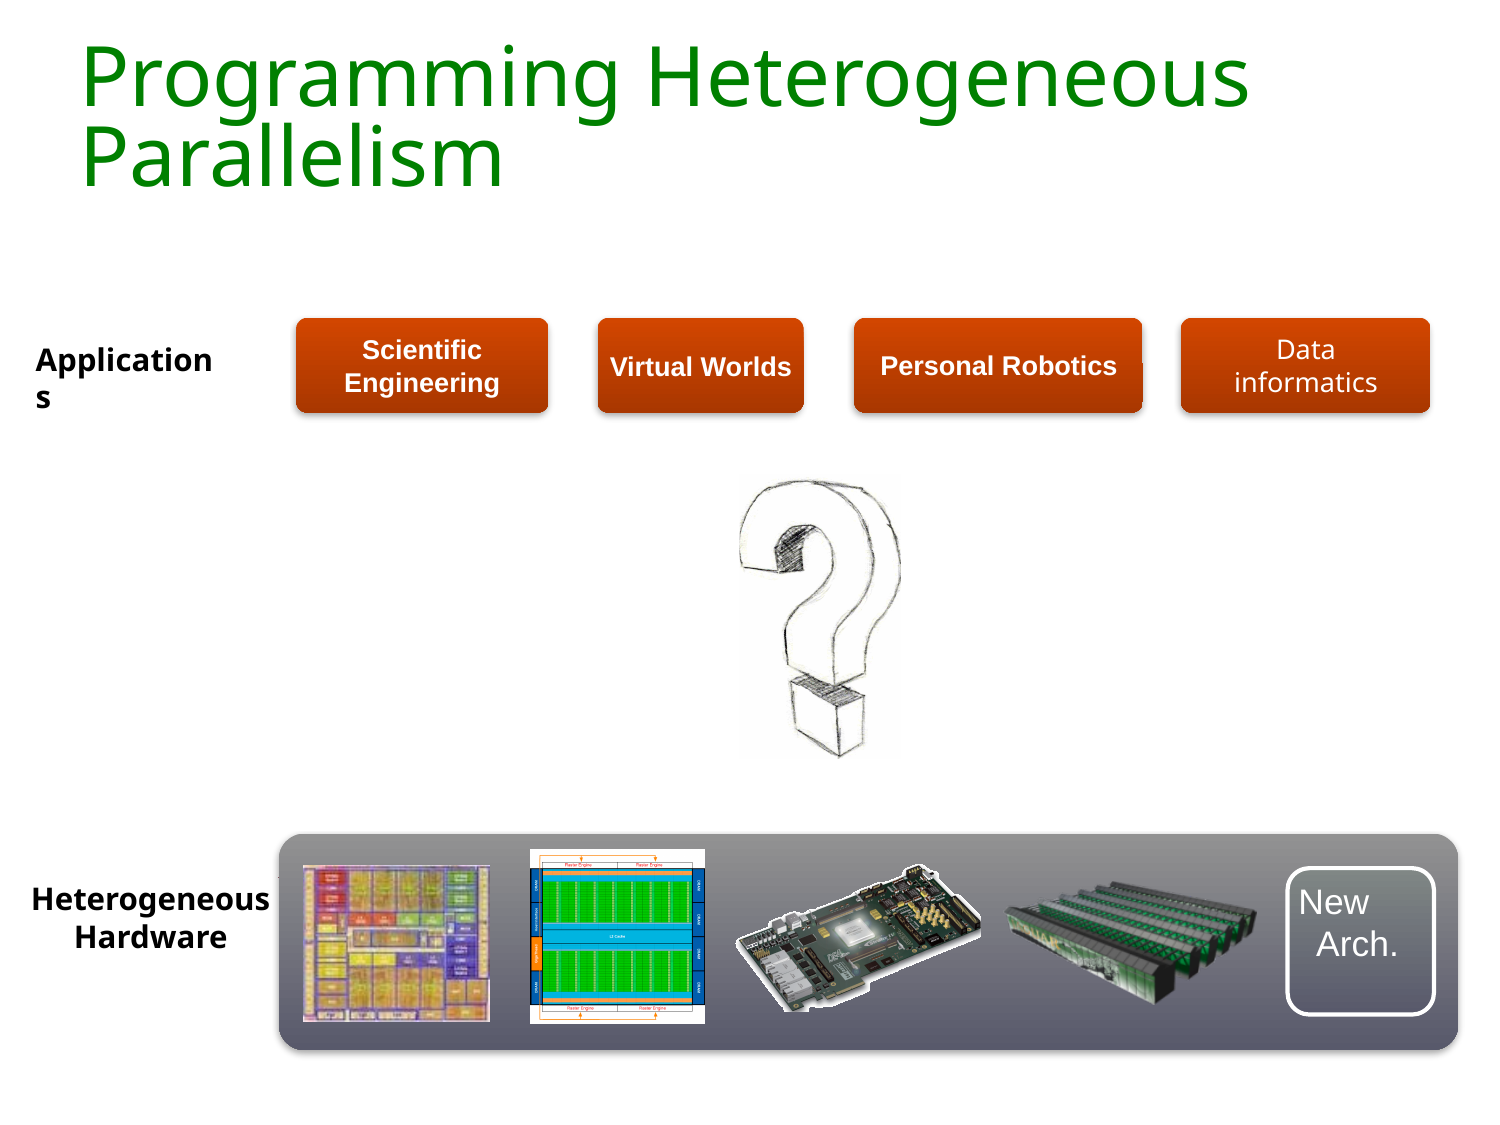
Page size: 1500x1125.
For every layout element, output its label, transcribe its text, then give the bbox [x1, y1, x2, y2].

picture [1003, 881, 1257, 1005]
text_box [295, 317, 1431, 413]
picture [733, 862, 981, 1012]
picture [529, 849, 705, 1024]
text_box Heterogeneous Hardware [22, 875, 272, 963]
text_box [277, 865, 490, 1022]
text_box Applications [31, 335, 233, 384]
picture [739, 473, 902, 760]
text_box 4 [1376, 1058, 1417, 1063]
title Programming Heterogeneous Parallelism [64, 62, 1451, 211]
text_box New Arch. [1287, 868, 1434, 1015]
text_box [278, 833, 1459, 1051]
